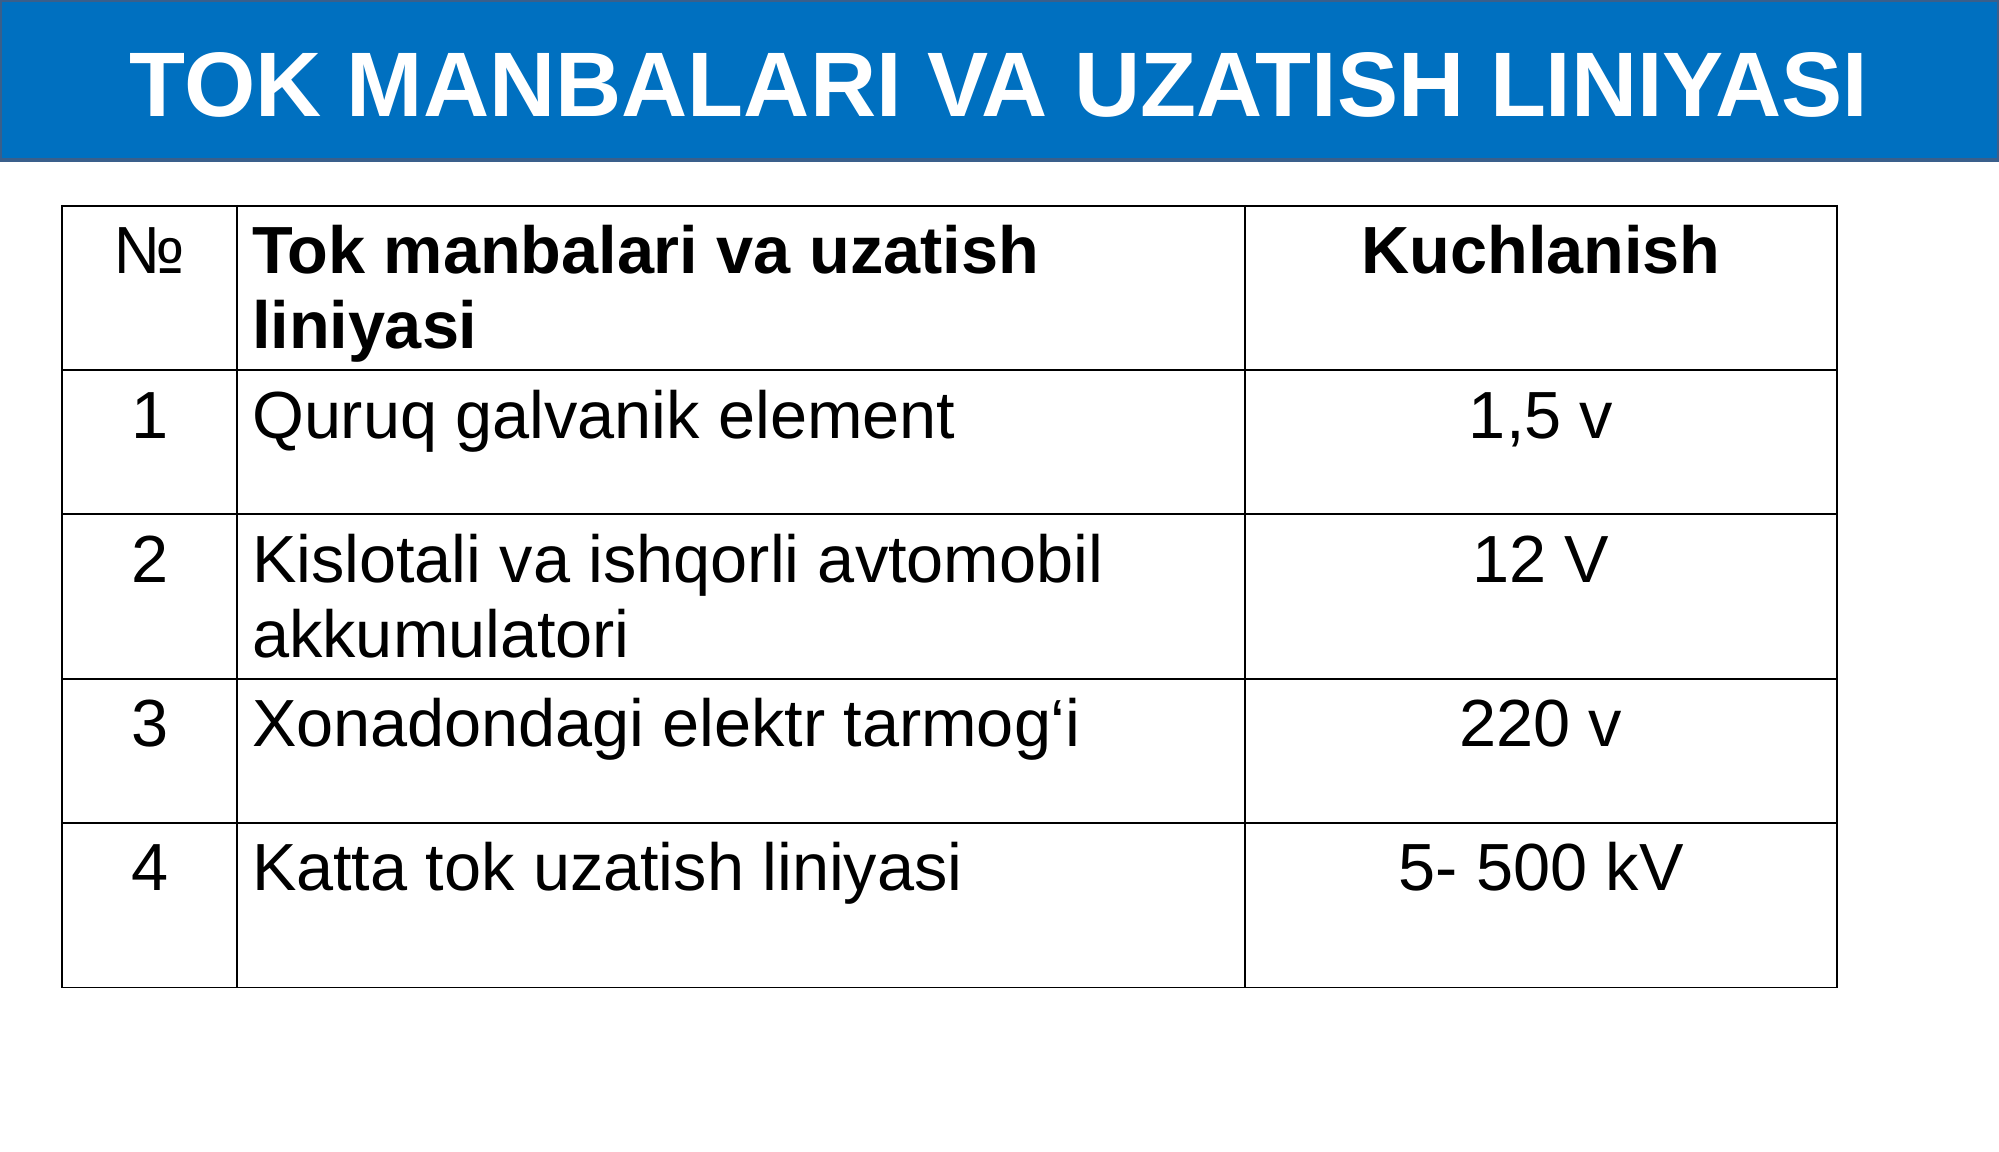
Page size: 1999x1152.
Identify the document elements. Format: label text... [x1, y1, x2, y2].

table_cell Quruq galvanik element [238, 371, 1244, 513]
table_cell 220 v [1246, 680, 1836, 822]
table_cell 12 V [1246, 515, 1836, 678]
table_cell 5- 500 kV [1246, 824, 1836, 987]
table_cell Kislotali va ishqorli avtomobil akkumulatori [238, 515, 1244, 678]
table_cell Xonadondagi elektr tarmog‘i [238, 680, 1244, 822]
table_cell Katta tok uzatish liniyasi [238, 824, 1244, 987]
table_cell 2 [63, 515, 236, 678]
table_cell 1 [63, 371, 236, 513]
text_box TOK MANBALARI VA UZATISH LINIYASI [0, 0, 1999, 162]
table_cell 1,5 v [1246, 371, 1836, 513]
table_header № [63, 207, 236, 369]
table_cell 3 [63, 680, 236, 822]
table_header Kuchlanish [1246, 207, 1836, 369]
table_header Tok manbalari va uzatish liniyasi [238, 207, 1244, 369]
table_cell 4 [63, 824, 236, 987]
